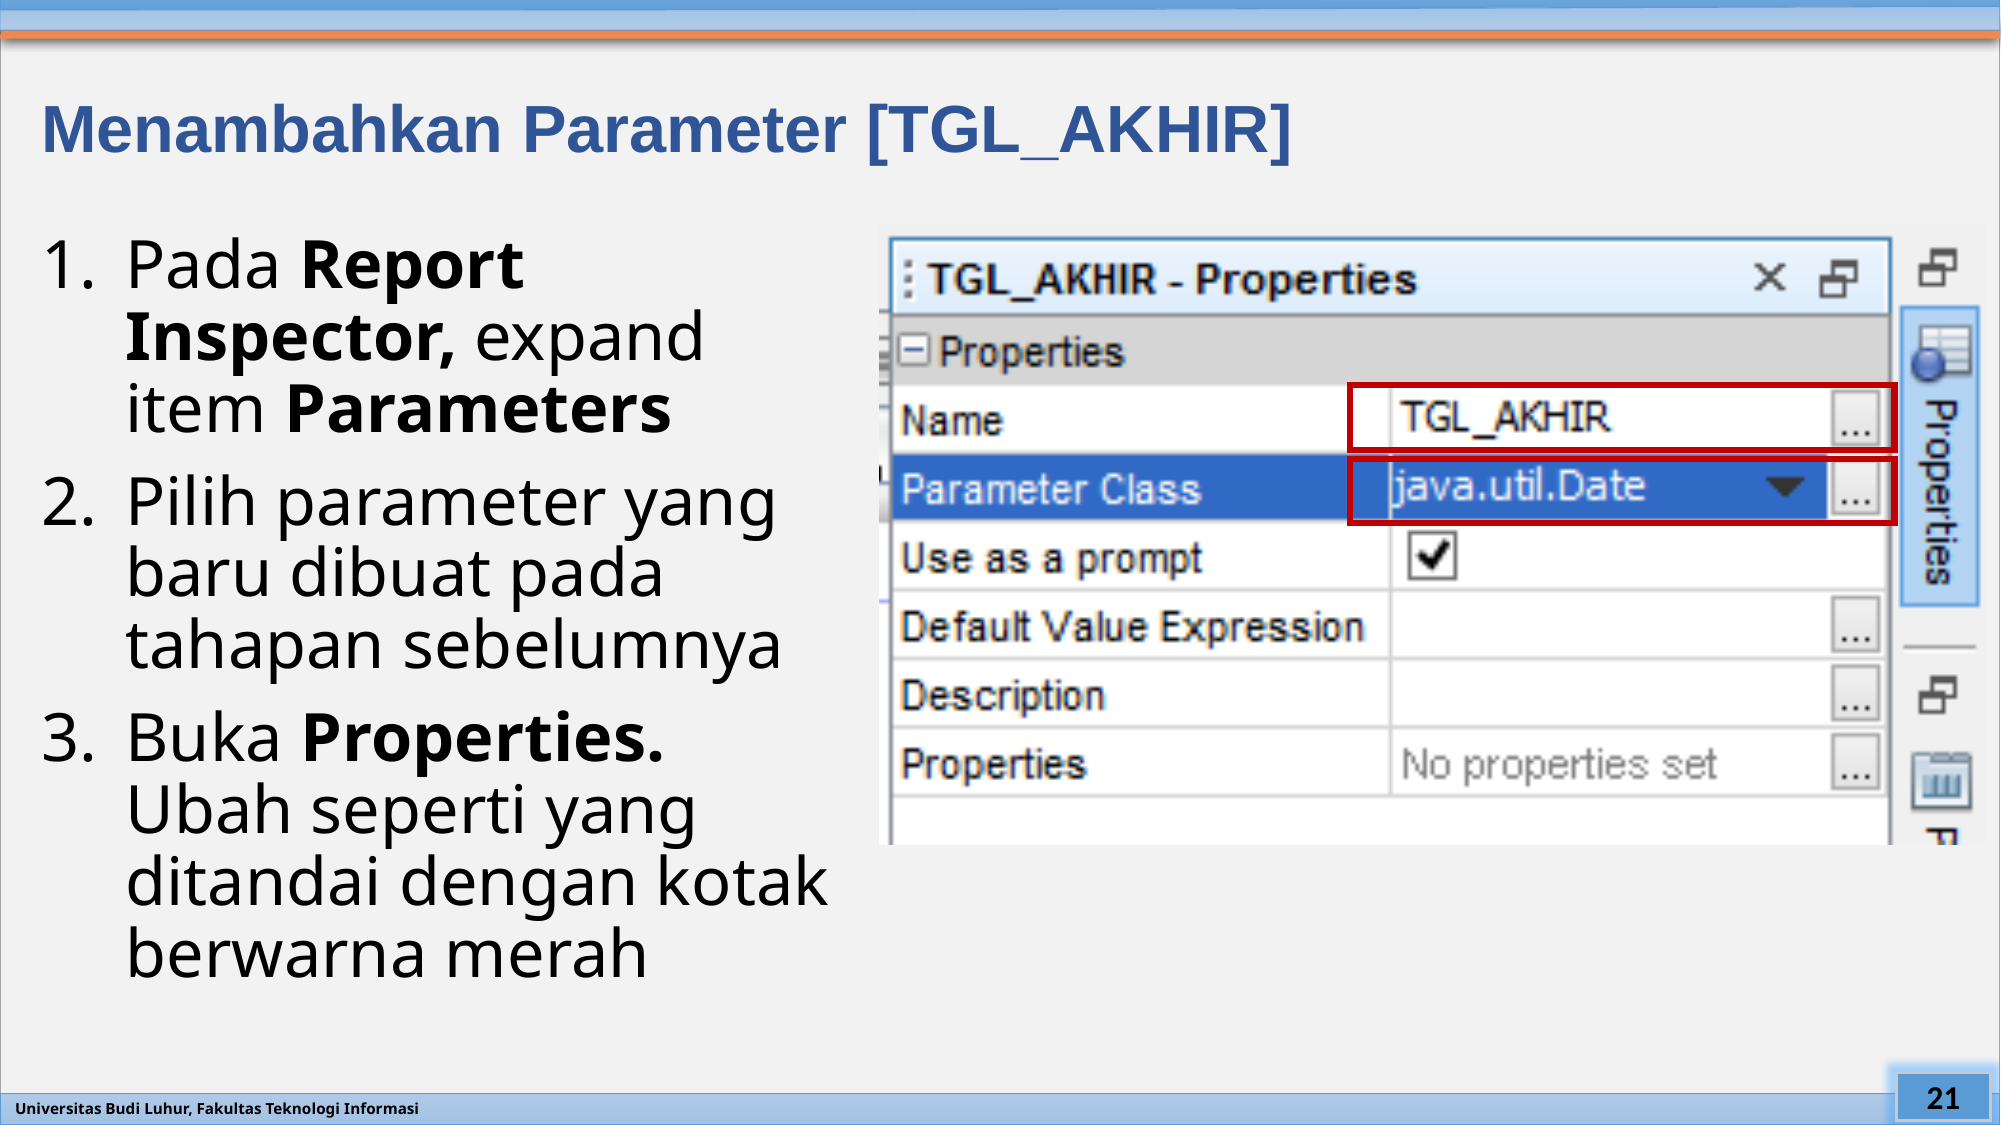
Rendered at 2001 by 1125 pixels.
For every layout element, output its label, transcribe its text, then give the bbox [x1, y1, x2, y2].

list Pada Report Inspector, expand item Parameters Pilih parameter yang baru dibuat pada tahapan sebelumnya Buka Properties. Ubah seperti yang ditandai dengan kotak berwarna merah [26, 223, 857, 1061]
title Menambahkan Parameter [TGL_AKHIR] [26, 79, 1955, 183]
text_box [879, 223, 1985, 845]
